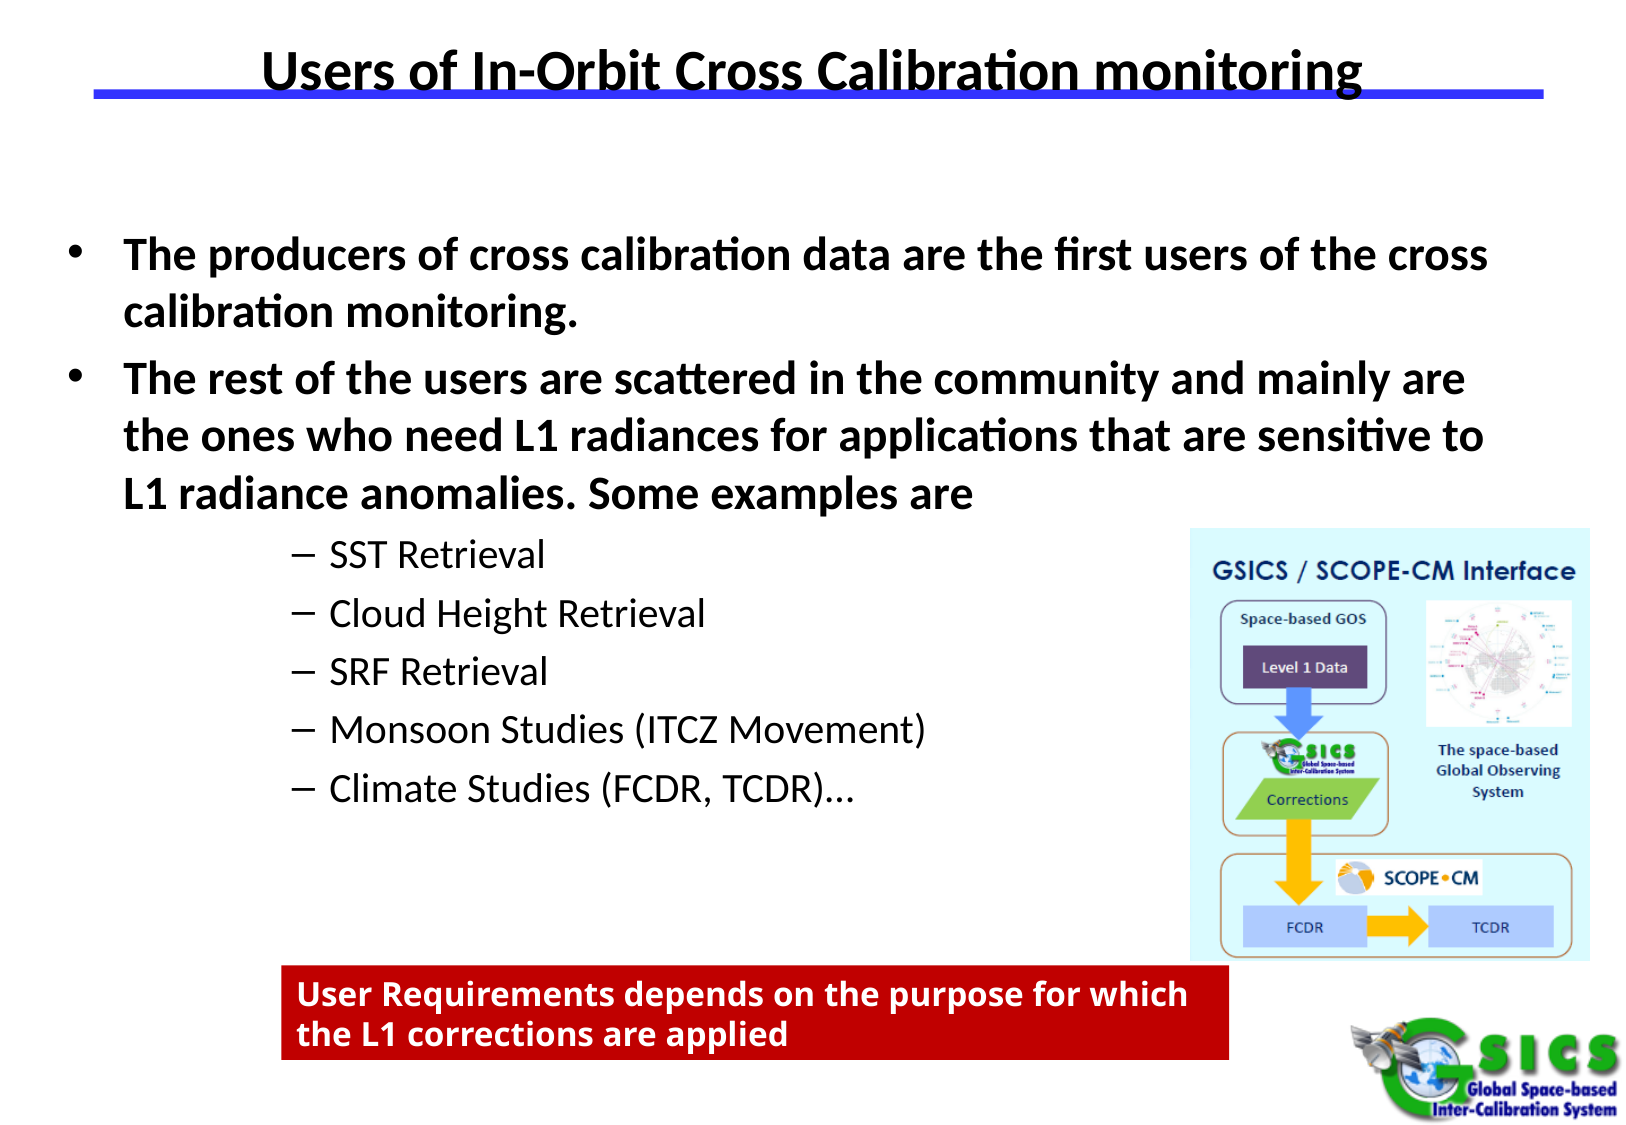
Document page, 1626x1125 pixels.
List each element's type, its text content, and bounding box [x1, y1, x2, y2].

picture [1189, 528, 1590, 961]
text_box User Requirements depends on the purpose for which the L1 corrections are applied [281, 965, 1230, 1060]
picture [1343, 1010, 1625, 1125]
list The producers of cross calibration data are the first users of the cross calibration monitoring. The rest of the users are scattered in the community and mainly are the ones who need L1 radiances for applications that are sensitive to L1 radiance anomalies. Some examples are SST Retrieval Cloud Height Retrieval SRF Retrieval Monsoon Studies (ITCZ Movement) Climate Studies (FCDR, TCDR)… [51, 214, 1515, 884]
title Users of In-Orbit Cross Calibration monitoring [80, 21, 1544, 113]
